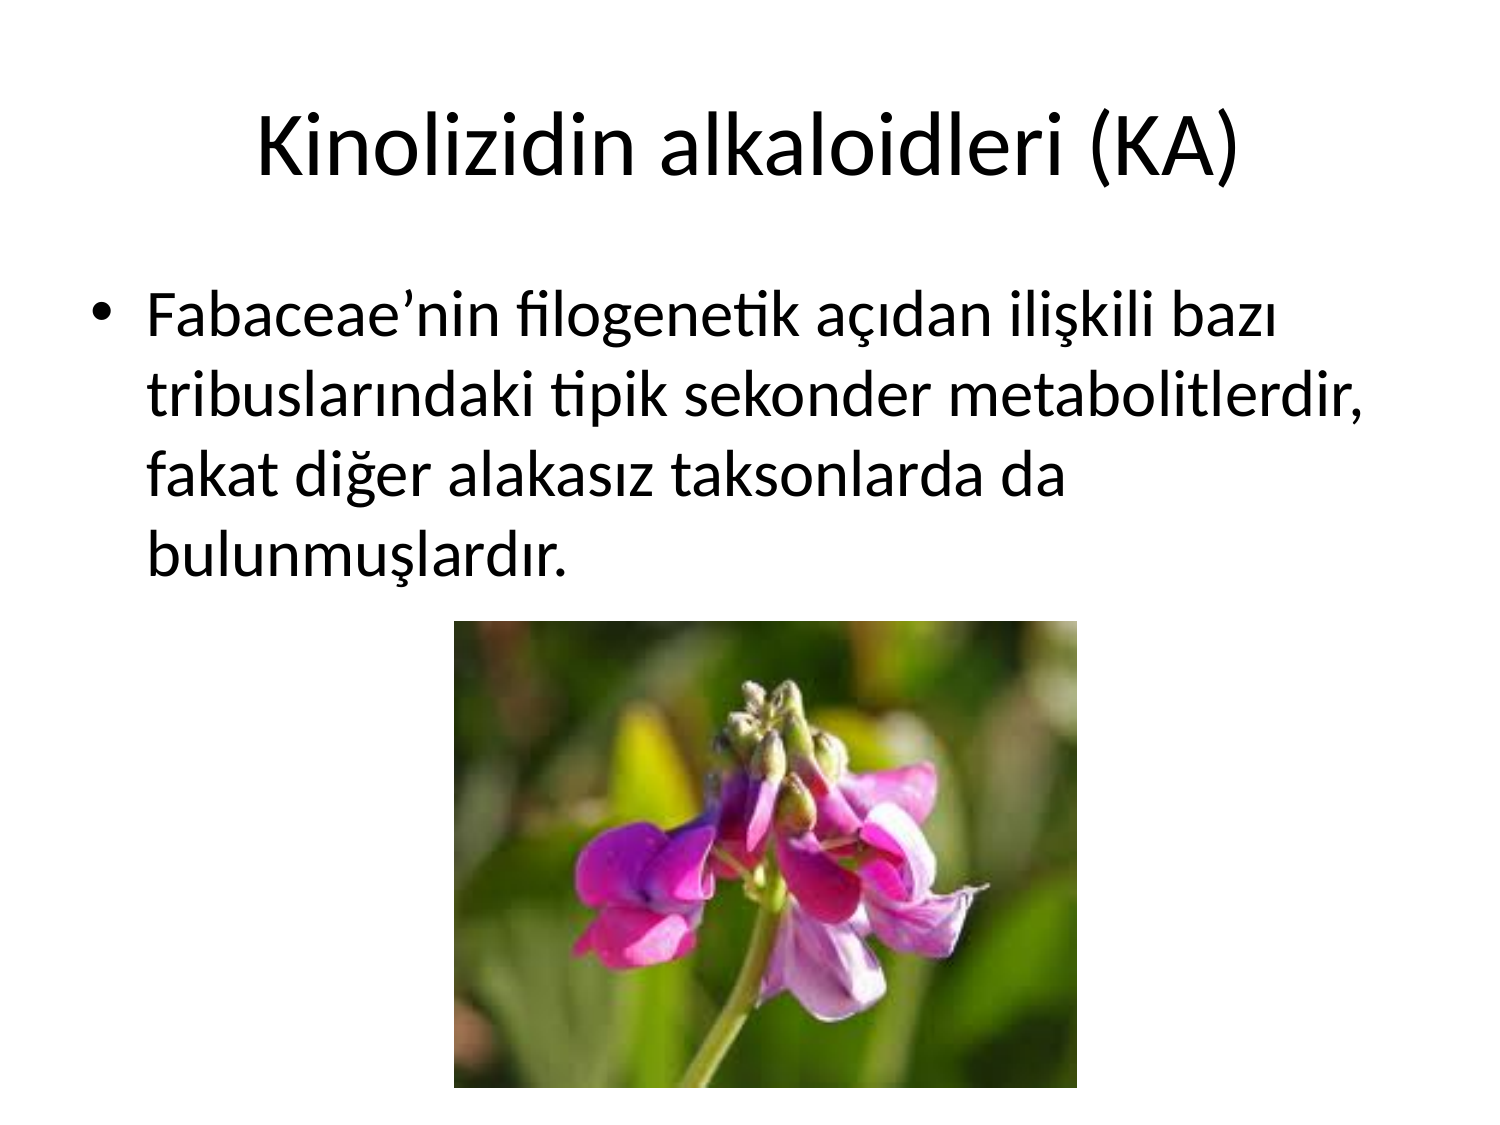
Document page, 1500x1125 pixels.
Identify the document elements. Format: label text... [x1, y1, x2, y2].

list Fabaceae’nin filogenetik açıdan ilişkili bazı tribuslarındaki tipik sekonder metabolitlerdir, fakat diğer alakasız taksonlarda da bulunmuşlardır. [75, 262, 1425, 1005]
title Kinolizidin alkaloidleri (KA) [75, 45, 1425, 233]
picture [453, 621, 1077, 1089]
